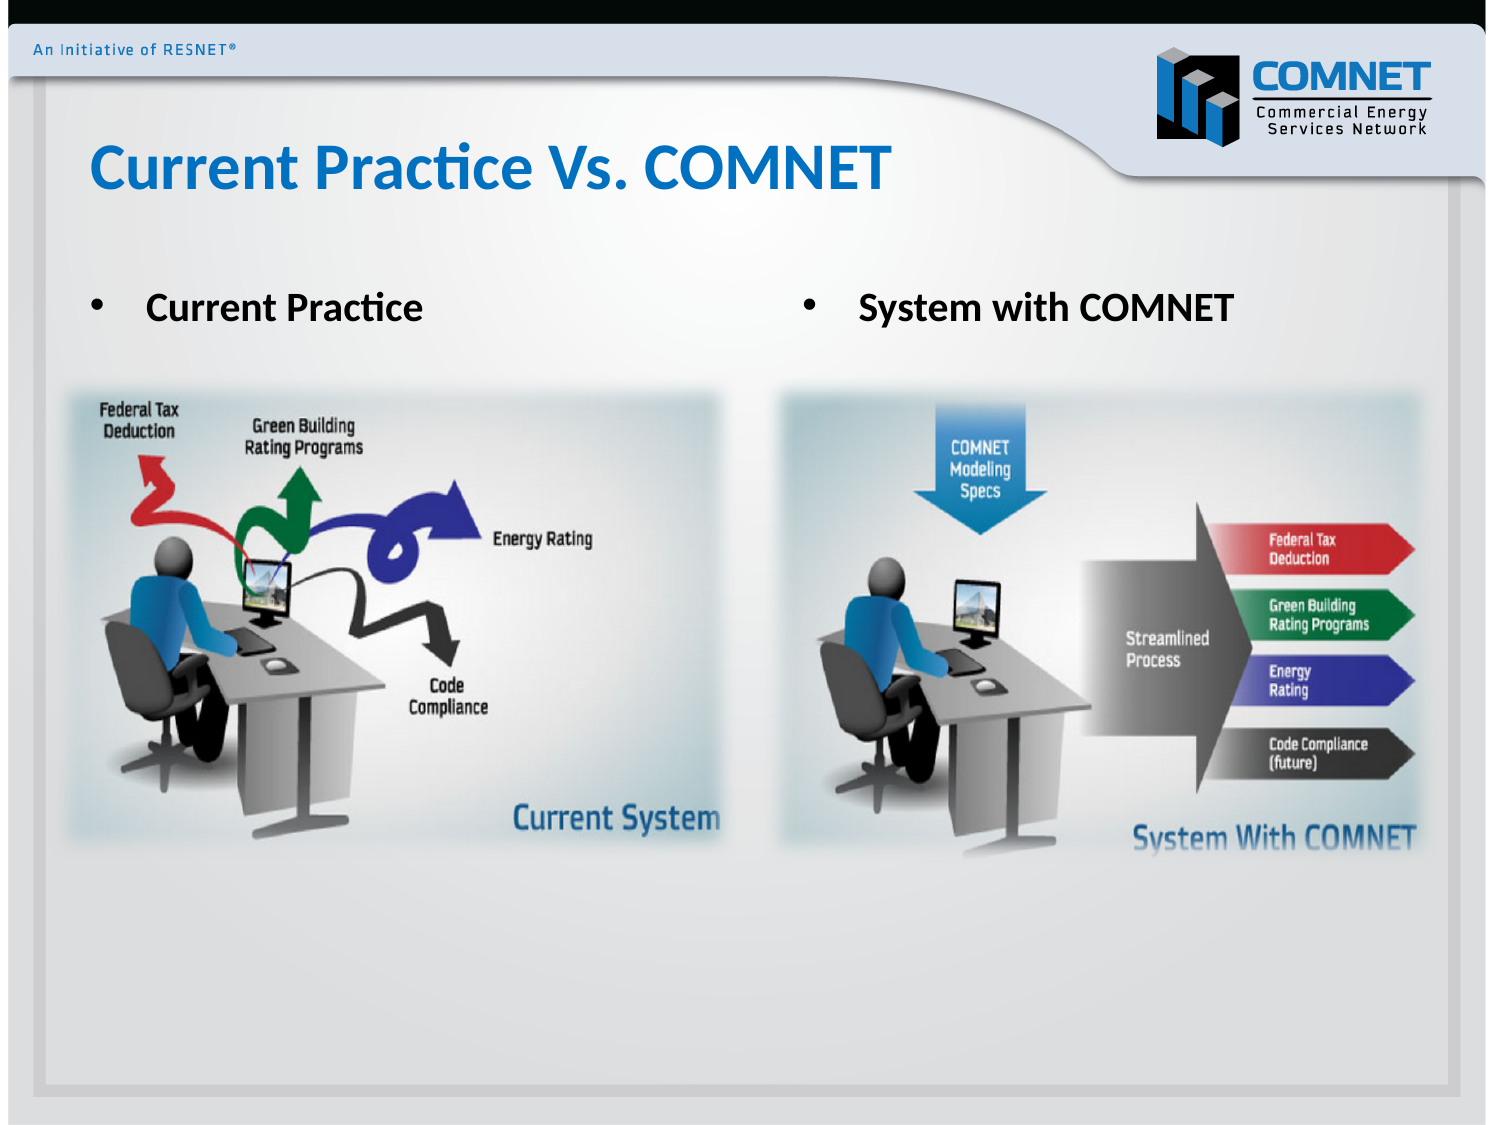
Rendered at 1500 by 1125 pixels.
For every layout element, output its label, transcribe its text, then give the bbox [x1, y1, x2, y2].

title Current Practice Vs. COMNET [74, 93, 950, 233]
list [762, 374, 1438, 863]
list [49, 374, 738, 860]
picture [0, 0, 1500, 1125]
text_box Current Practice [75, 271, 713, 337]
text_box System with COMNET [787, 271, 1400, 337]
